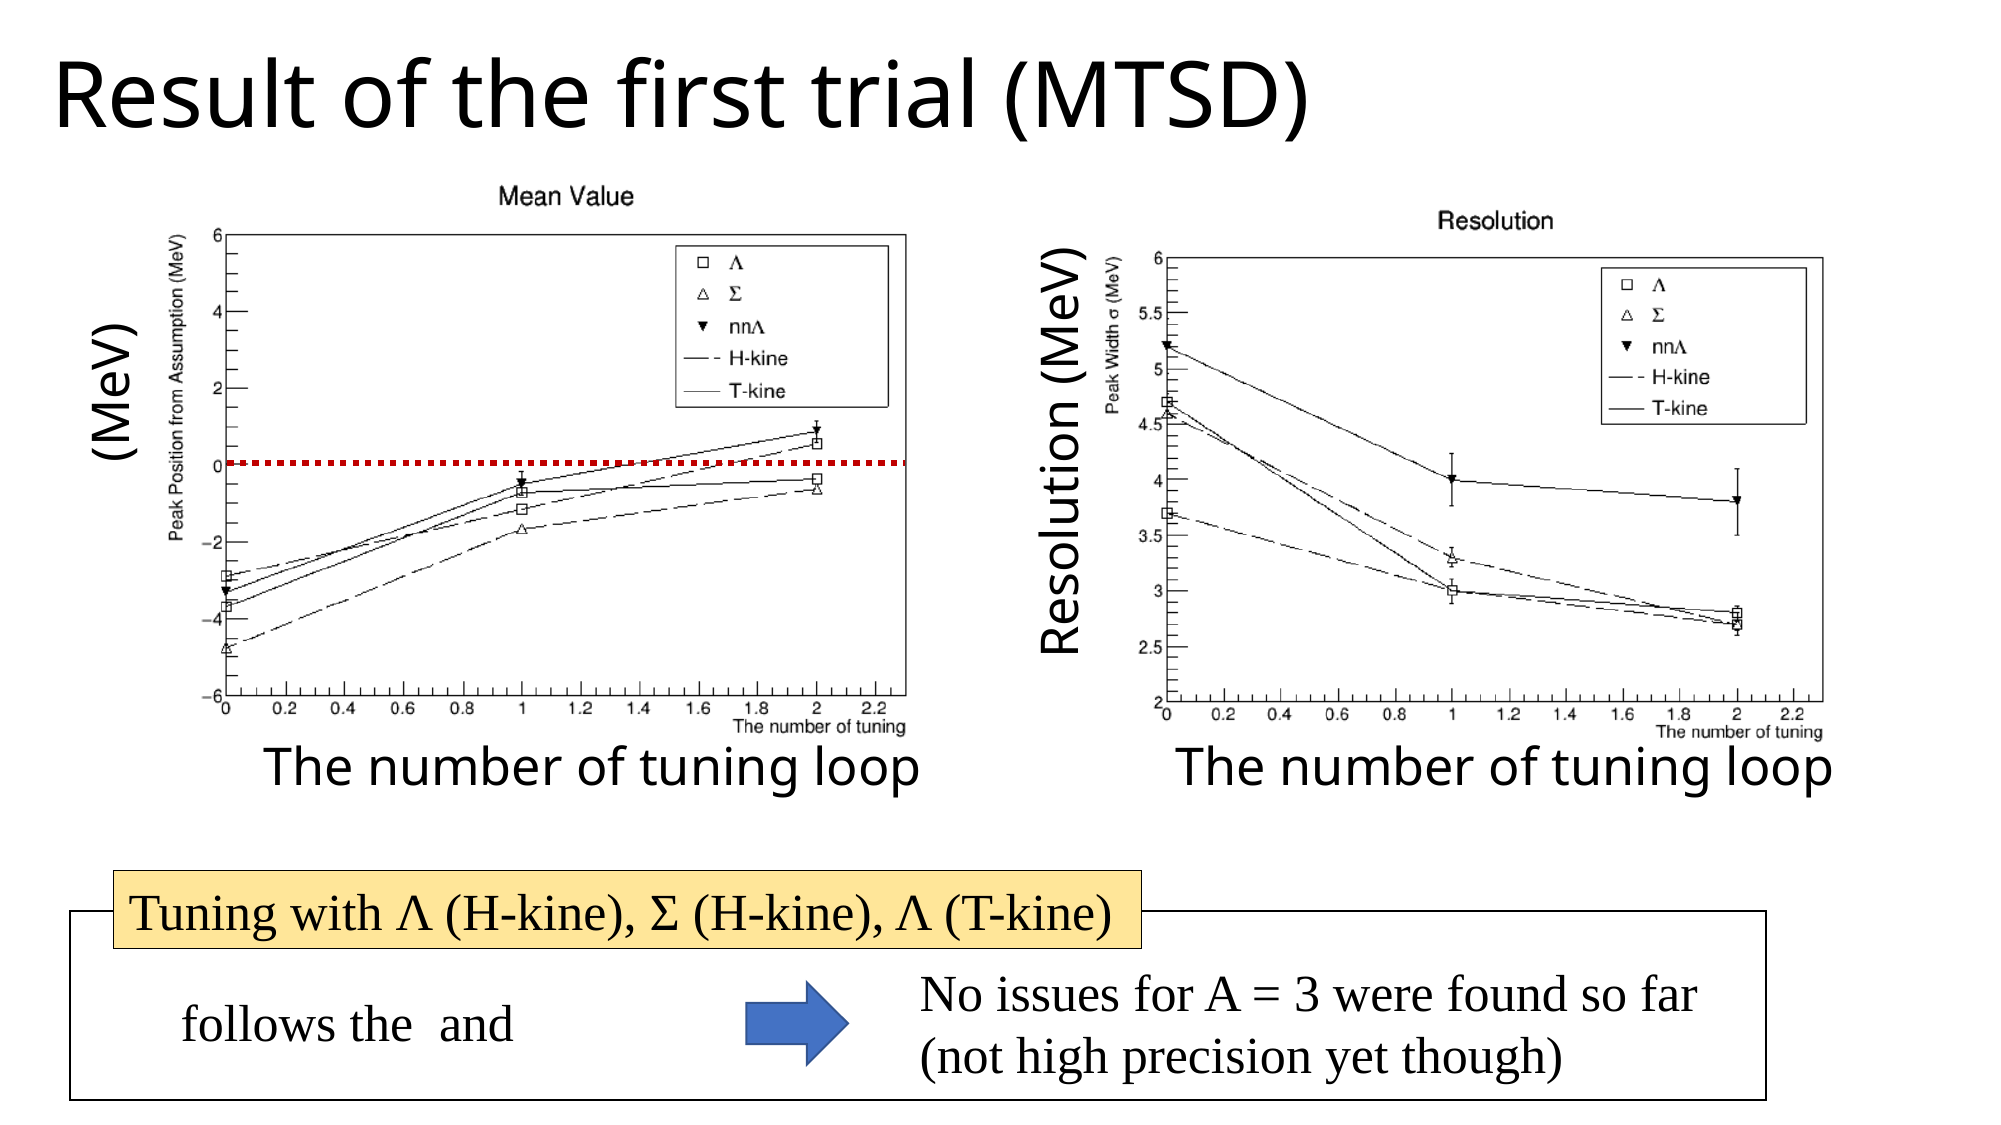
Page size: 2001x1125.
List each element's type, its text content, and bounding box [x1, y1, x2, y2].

text_box The number of tuning loop [248, 726, 983, 804]
text_box [745, 979, 850, 1068]
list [152, 180, 920, 746]
title Result of the first trial (MTSD) [36, 23, 1762, 173]
text_box [69, 910, 1767, 1101]
text_box No issues for A = 3 were found so far (not high precision yet though) [904, 951, 1742, 1092]
picture [1097, 205, 1833, 745]
text_box The number of tuning loop [1160, 726, 1896, 804]
text_box Resolution (MeV) [1018, 162, 1097, 674]
text_box Tuning with Λ (H-kine), Σ (H-kine), Λ (T-kine) [113, 870, 1142, 949]
